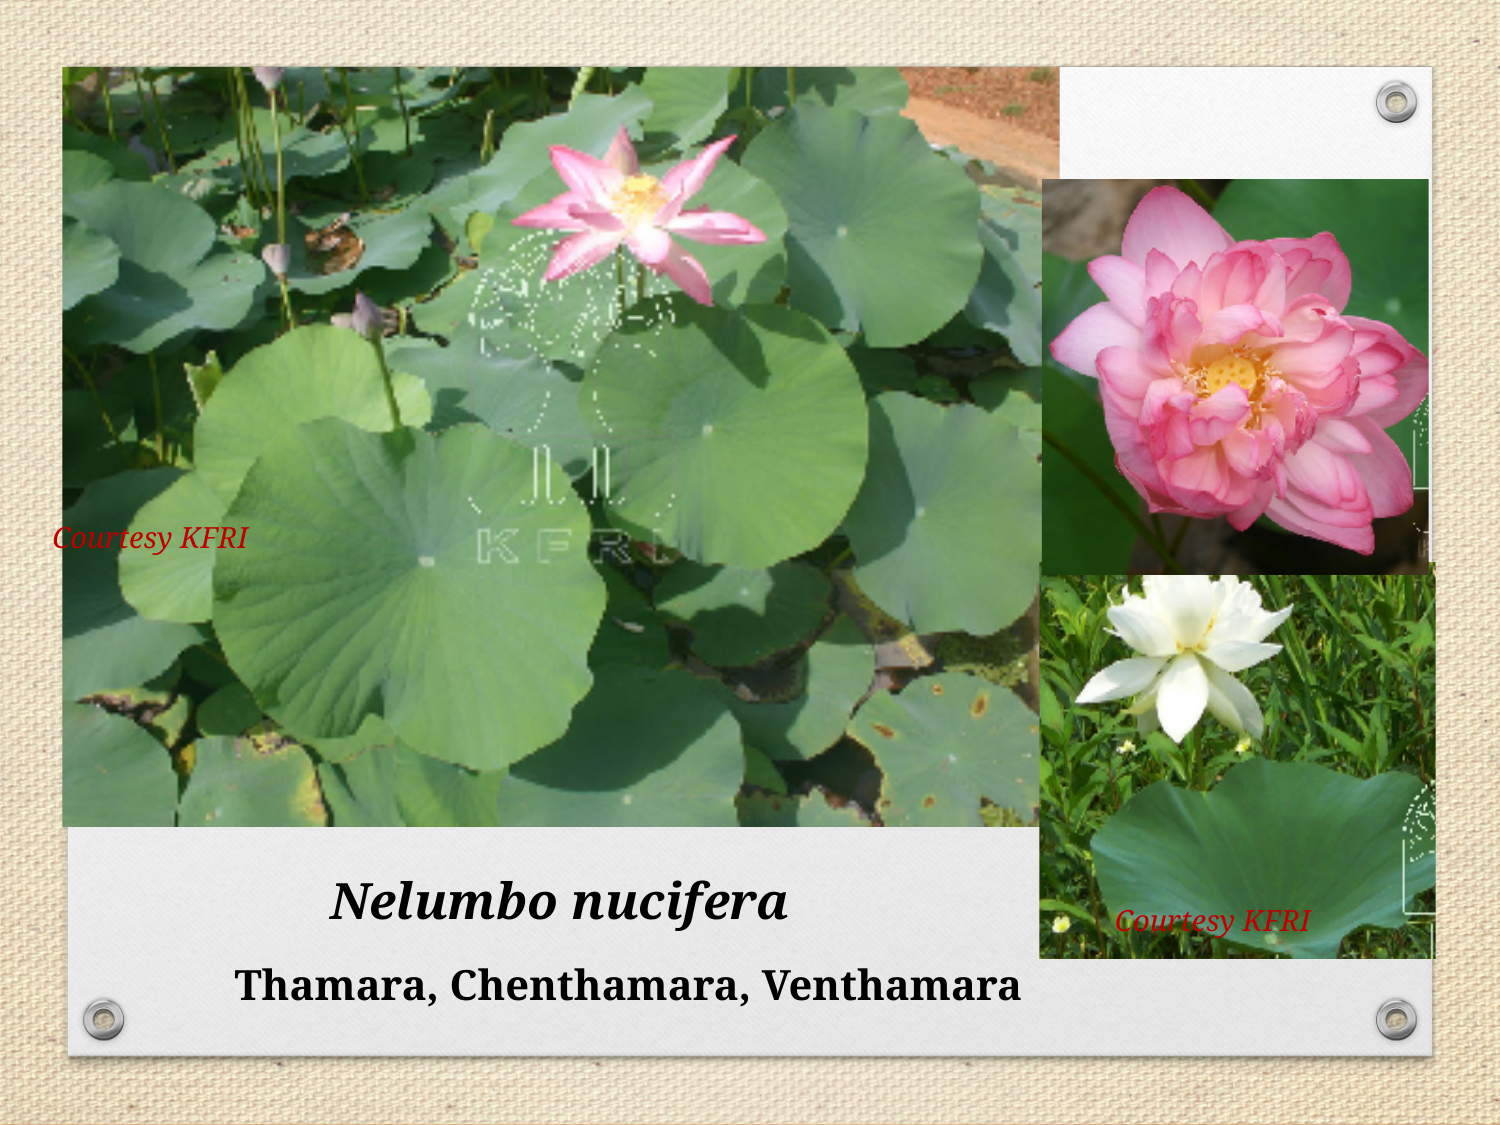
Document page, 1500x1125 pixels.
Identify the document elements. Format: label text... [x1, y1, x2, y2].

text_box Nelumbo nucifera [315, 862, 850, 938]
text_box Courtesy KFRI [37, 512, 62, 563]
picture [0, 0, 1500, 1125]
text_box Thamara, Chenthamara, Venthamara [219, 951, 1242, 1016]
